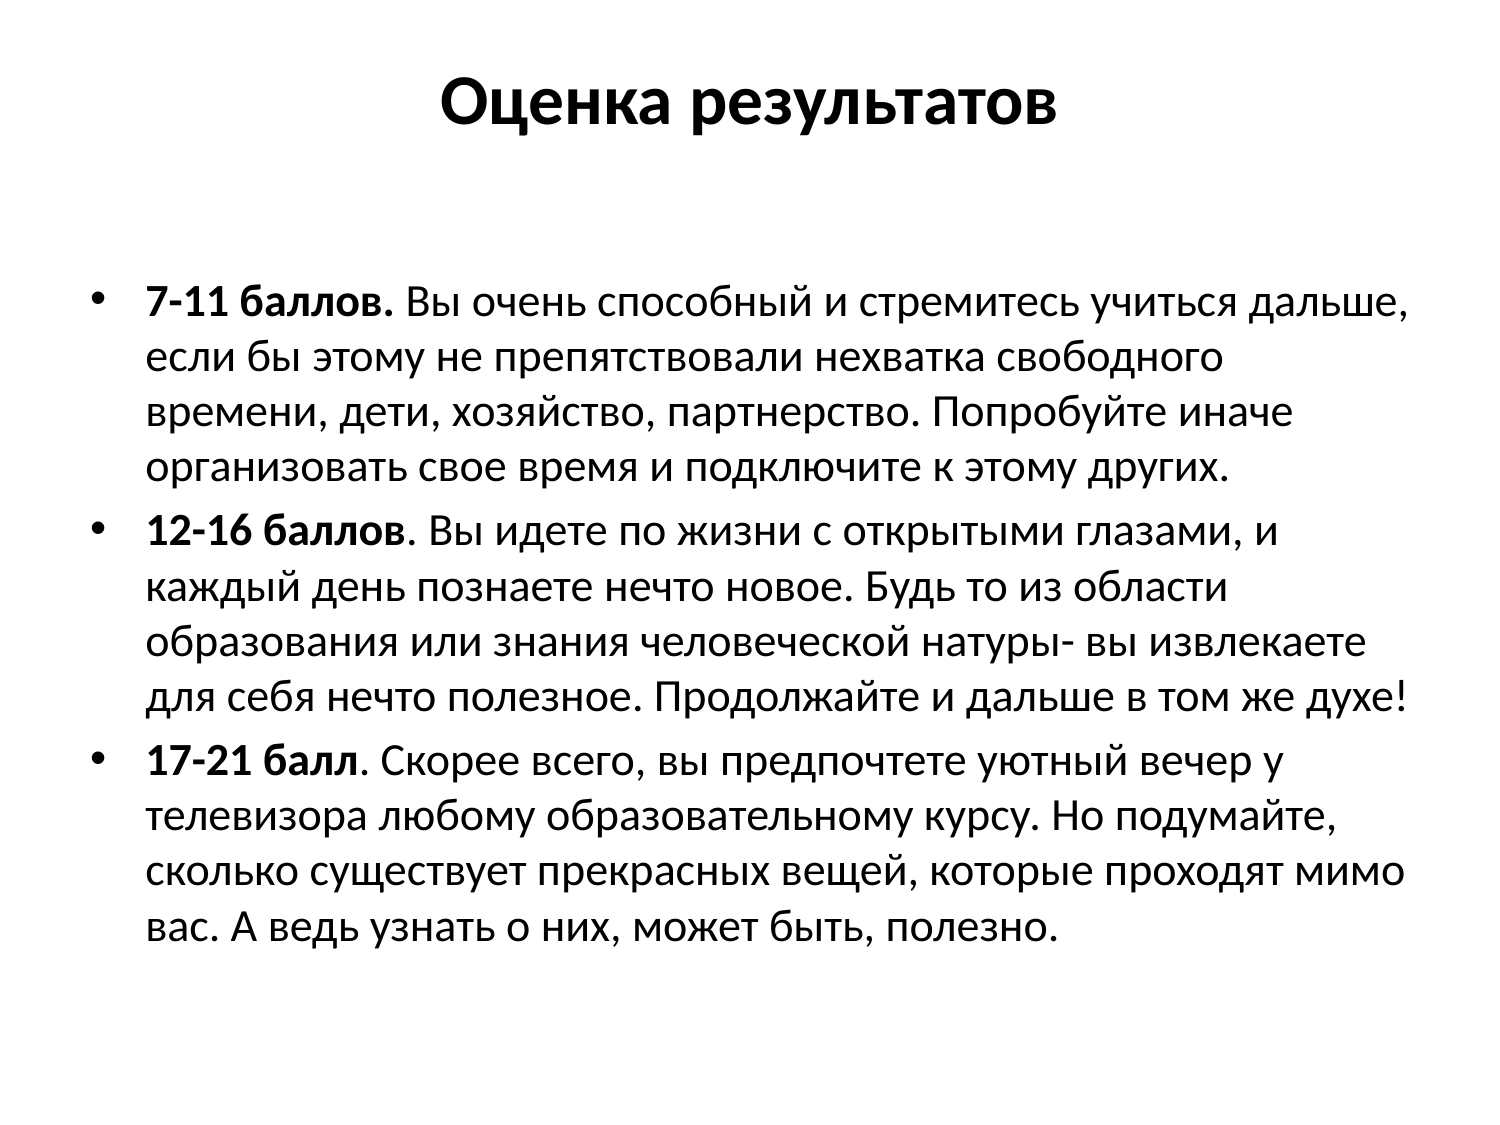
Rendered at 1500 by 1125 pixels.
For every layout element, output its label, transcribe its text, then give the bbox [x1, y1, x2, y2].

list 7-11 баллов. Вы очень способный и стремитесь учиться дальше, если бы этому не препятствовали нехватка свободного времени, дети, хозяйство, партнерство. Попробуйте иначе организовать свое время и подключите к этому других. 12-16 баллов. Вы идете по жизни с открытыми глазами, и каждый день познаете нечто новое. Будь то из области образования или знания человеческой натуры- вы извлекаете для себя нечто полезное. Продолжайте и дальше в том же духе! 17-21 балл. Скорее всего, вы предпочтете уютный вечер у телевизора любому образовательному курсу. Но подумайте, сколько существует прекрасных вещей, которые проходят мимо вас. А ведь узнать о них, может быть, полезно. [75, 262, 1425, 1005]
title Оценка результатов [75, 45, 1425, 233]
